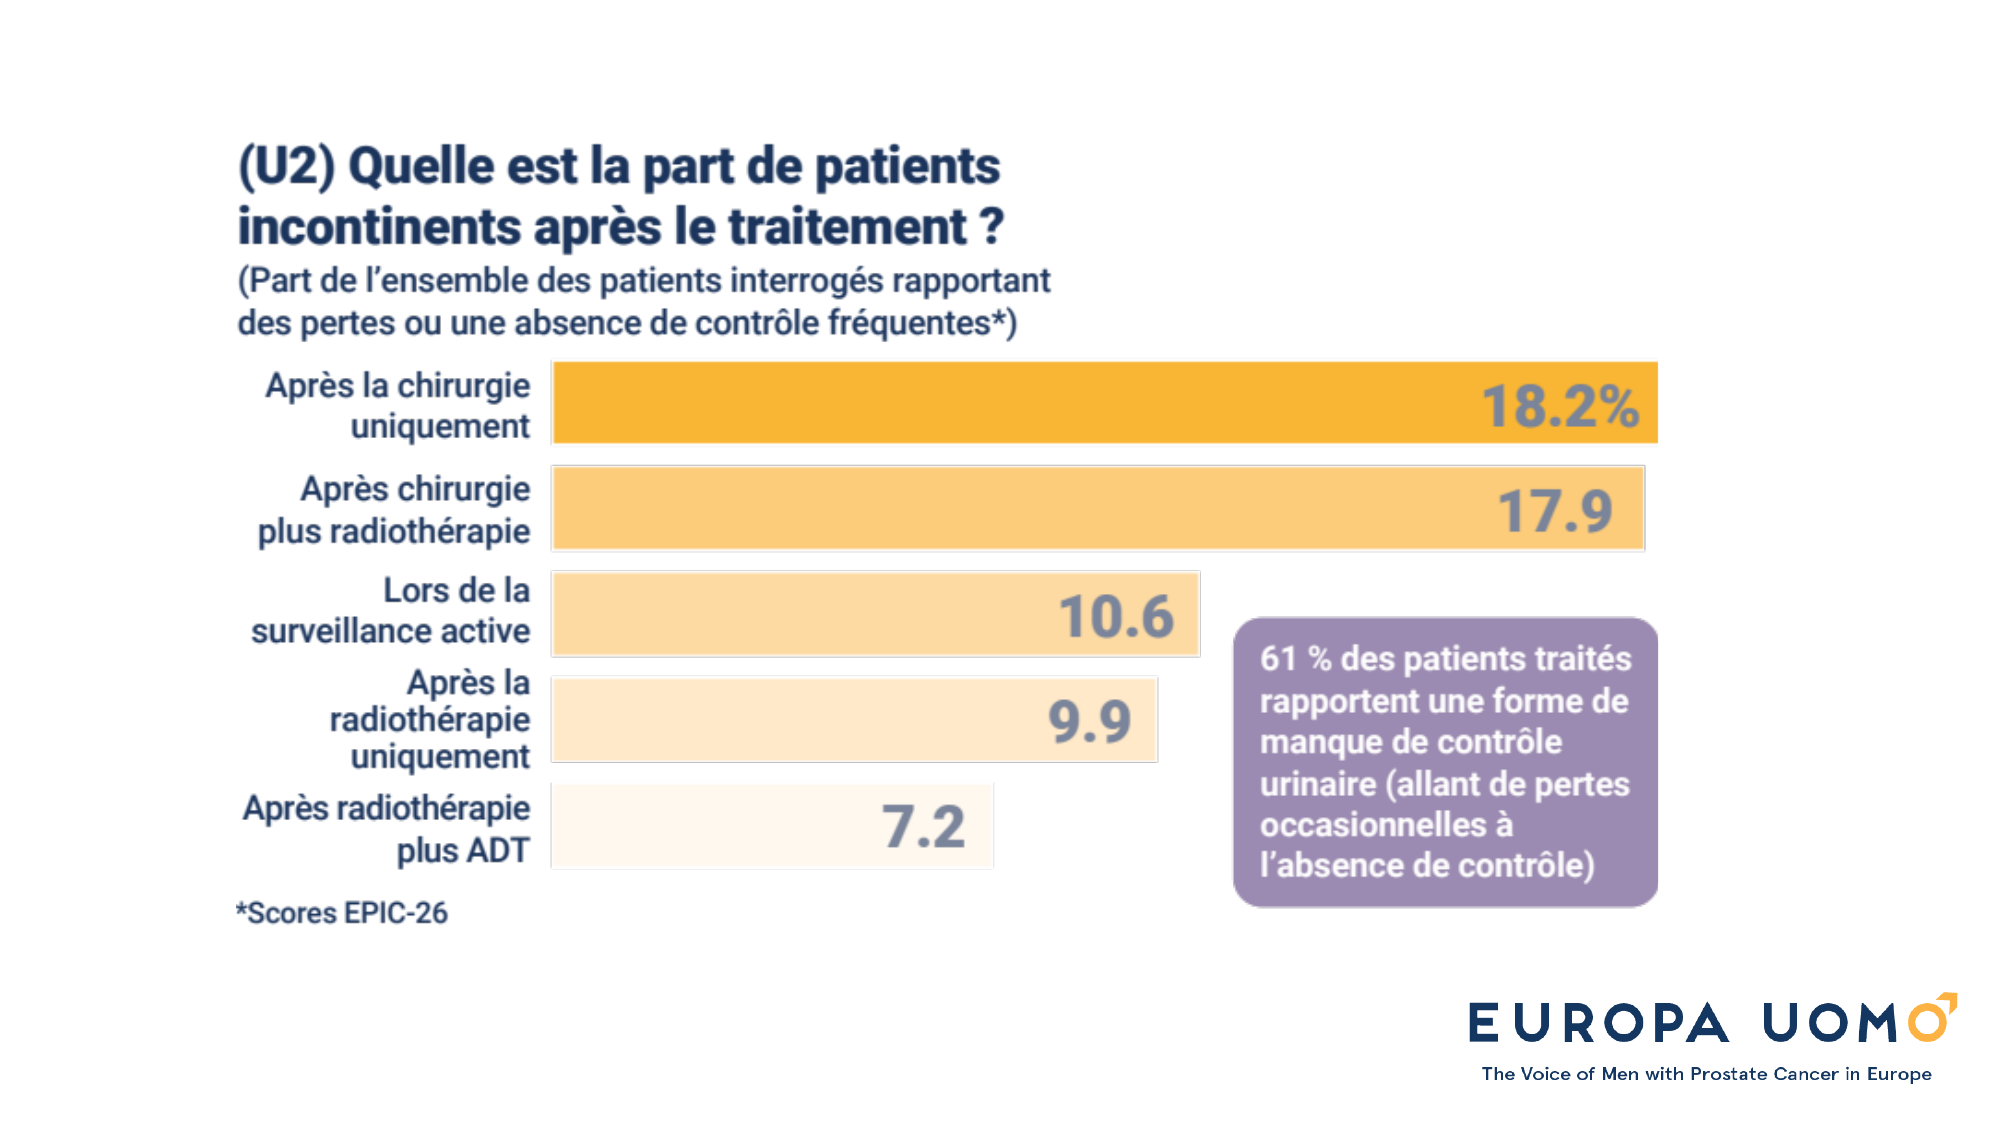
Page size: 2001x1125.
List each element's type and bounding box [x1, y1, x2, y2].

picture [236, 128, 1659, 948]
picture [1455, 992, 1958, 1085]
